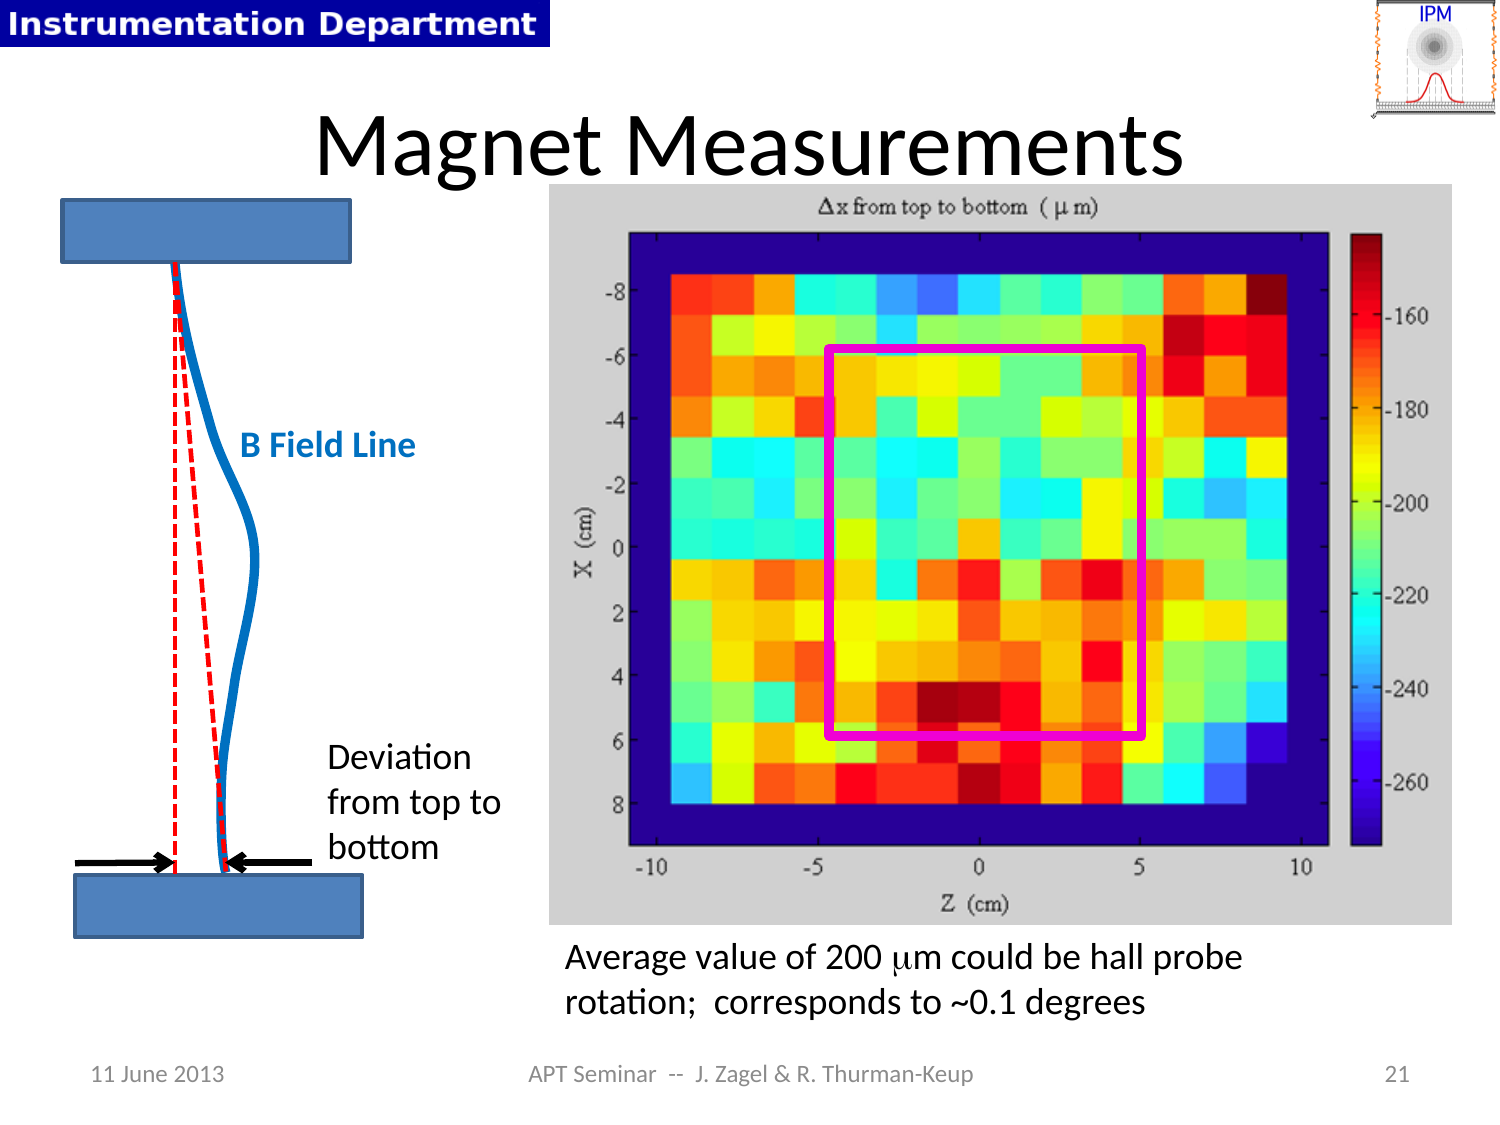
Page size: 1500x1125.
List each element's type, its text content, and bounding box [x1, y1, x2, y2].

picture [0, 0, 550, 47]
picture [549, 184, 1452, 926]
title Magnet Measurements [75, 45, 1425, 233]
footer APT Seminar -- J. Zagel & R. Thurman-Keup [483, 1042, 1020, 1103]
text_box [231, 473, 257, 719]
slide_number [75, 1042, 425, 1103]
text_box [60, 198, 352, 264]
slide_number 21 [1074, 1042, 1425, 1103]
text_box Deviation from top to bottom [312, 724, 525, 875]
picture [1369, 0, 1500, 120]
text_box B Field Line [231, 412, 438, 473]
text_box [73, 873, 364, 939]
text_box Average value of 200 mm could be hall probe rotation; corresponds to ~0.1 degrees [549, 933, 1357, 1030]
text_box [176, 262, 227, 873]
